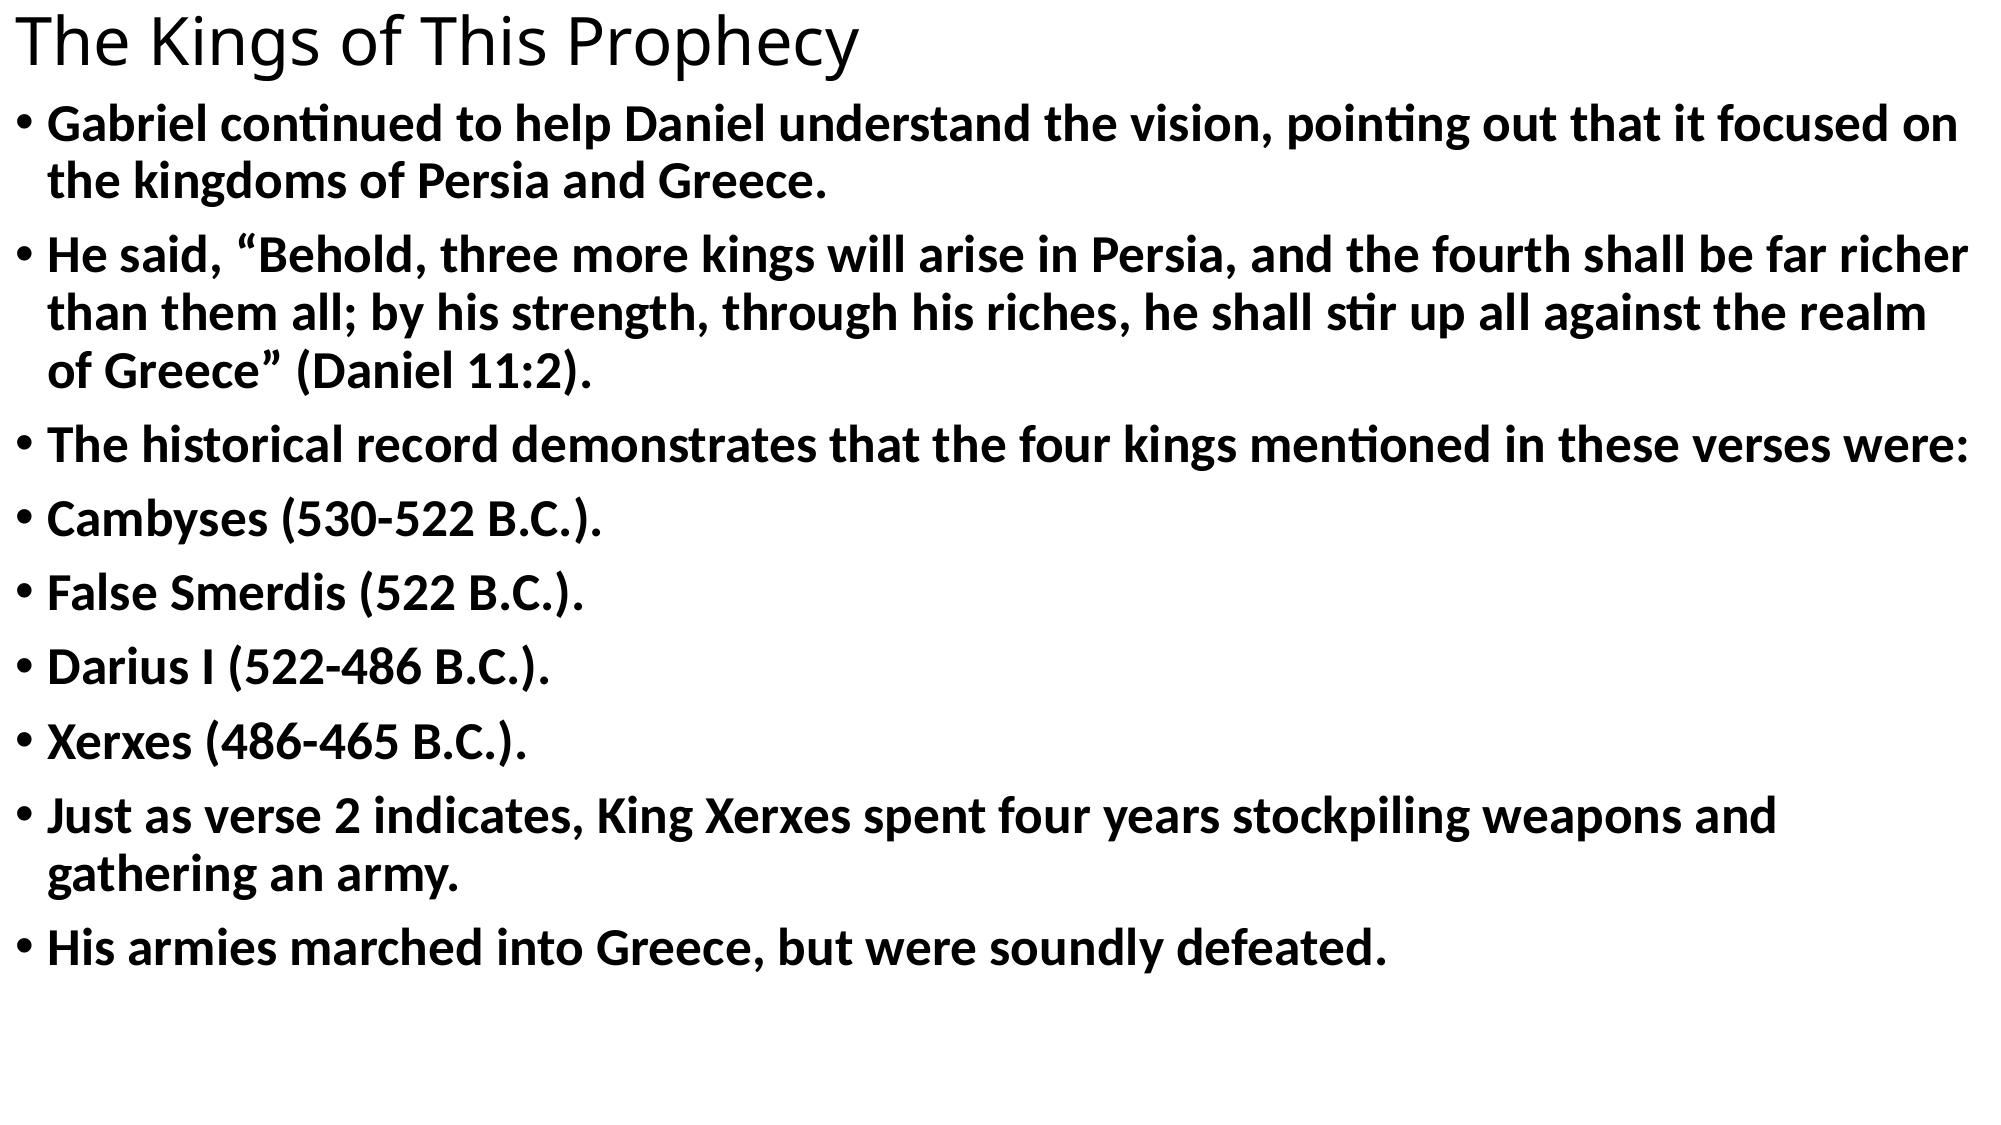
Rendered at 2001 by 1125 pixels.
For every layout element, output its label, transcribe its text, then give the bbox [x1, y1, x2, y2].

list Gabriel continued to help Daniel understand the vision, pointing out that it focused on the kingdoms of Persia and Greece. He said, “Behold, three more kings will arise in Persia, and the fourth shall be far richer than them all; by his strength, through his riches, he shall stir up all against the realm of Greece” (Daniel 11:2). The historical record demonstrates that the four kings mentioned in these verses were: Cambyses (530-522 B.C.). False Smerdis (522 B.C.). Darius I (522-486 B.C.). Xerxes (486-465 B.C.). Just as verse 2 indicates, King Xerxes spent four years stockpiling weapons and gathering an army. His armies marched into Greece, but were soundly defeated. [0, 87, 2000, 1125]
title The Kings of This Prophecy [0, 0, 2000, 87]
